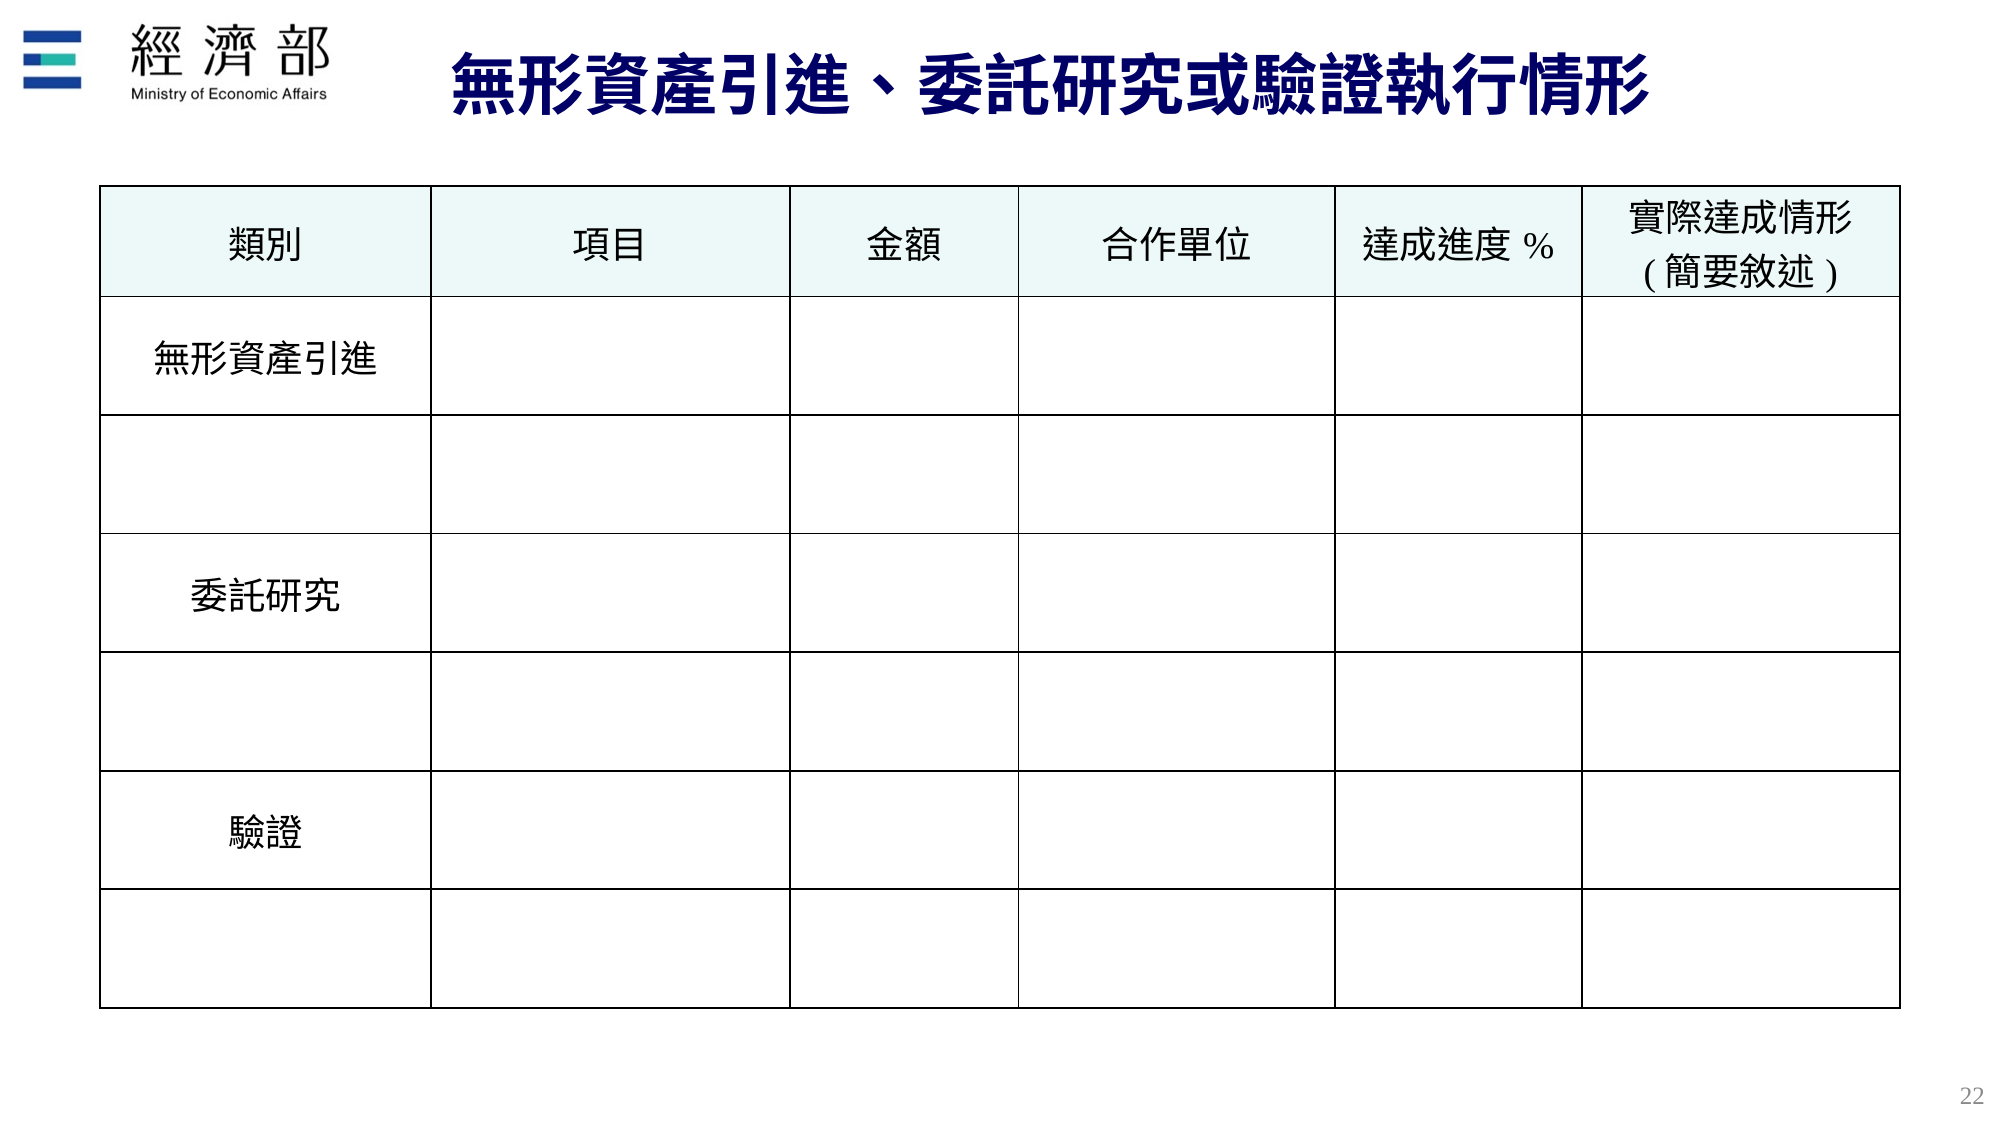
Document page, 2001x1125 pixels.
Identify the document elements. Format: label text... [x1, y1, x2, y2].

table_cell [101, 653, 430, 770]
table_cell [791, 653, 1018, 770]
table_cell [791, 297, 1018, 414]
table_cell [432, 772, 789, 888]
table_cell [1336, 416, 1581, 533]
table_cell [432, 297, 789, 414]
text_box 無形資產引進、委託研究或驗證執行情形 [151, 23, 1952, 143]
table_cell 無形資產引進 [101, 297, 430, 414]
table_header 類別 [101, 187, 430, 296]
table_cell [1019, 653, 1334, 770]
table_cell [1019, 534, 1334, 651]
table_cell [432, 653, 789, 770]
table_cell [791, 416, 1018, 533]
table_cell [101, 416, 430, 533]
table_cell [1336, 772, 1581, 888]
table_cell [1336, 890, 1581, 1007]
table_cell [1019, 772, 1334, 888]
table_cell [1019, 416, 1334, 533]
table_cell [101, 890, 430, 1007]
table_header 金額 [791, 187, 1018, 296]
picture [3, 10, 355, 109]
table_cell [1019, 890, 1334, 1007]
table_header 合作單位 [1019, 187, 1334, 296]
table_cell [1336, 297, 1581, 414]
table_cell [432, 534, 789, 651]
table_cell [1336, 653, 1581, 770]
table_cell [791, 890, 1018, 1007]
table_cell [1583, 416, 1899, 533]
table_cell [1583, 297, 1899, 414]
slide_number 21 [1533, 1065, 2000, 1125]
table_header 達成進度% [1336, 187, 1581, 296]
table_cell [1336, 534, 1581, 651]
table_cell [791, 772, 1018, 888]
table_header 實際達成情形 (簡要敘述) [1583, 187, 1899, 296]
table_cell [1583, 534, 1899, 651]
table_cell 委託研究 [101, 534, 430, 651]
table_cell [1583, 890, 1899, 1007]
table_cell 驗證 [101, 772, 430, 888]
table_cell [1019, 297, 1334, 414]
table_header 項目 [432, 187, 789, 296]
table_cell [432, 416, 789, 533]
table_cell [1583, 653, 1899, 770]
table_cell [791, 534, 1018, 651]
table_cell [432, 890, 789, 1007]
table_cell [1583, 772, 1899, 888]
